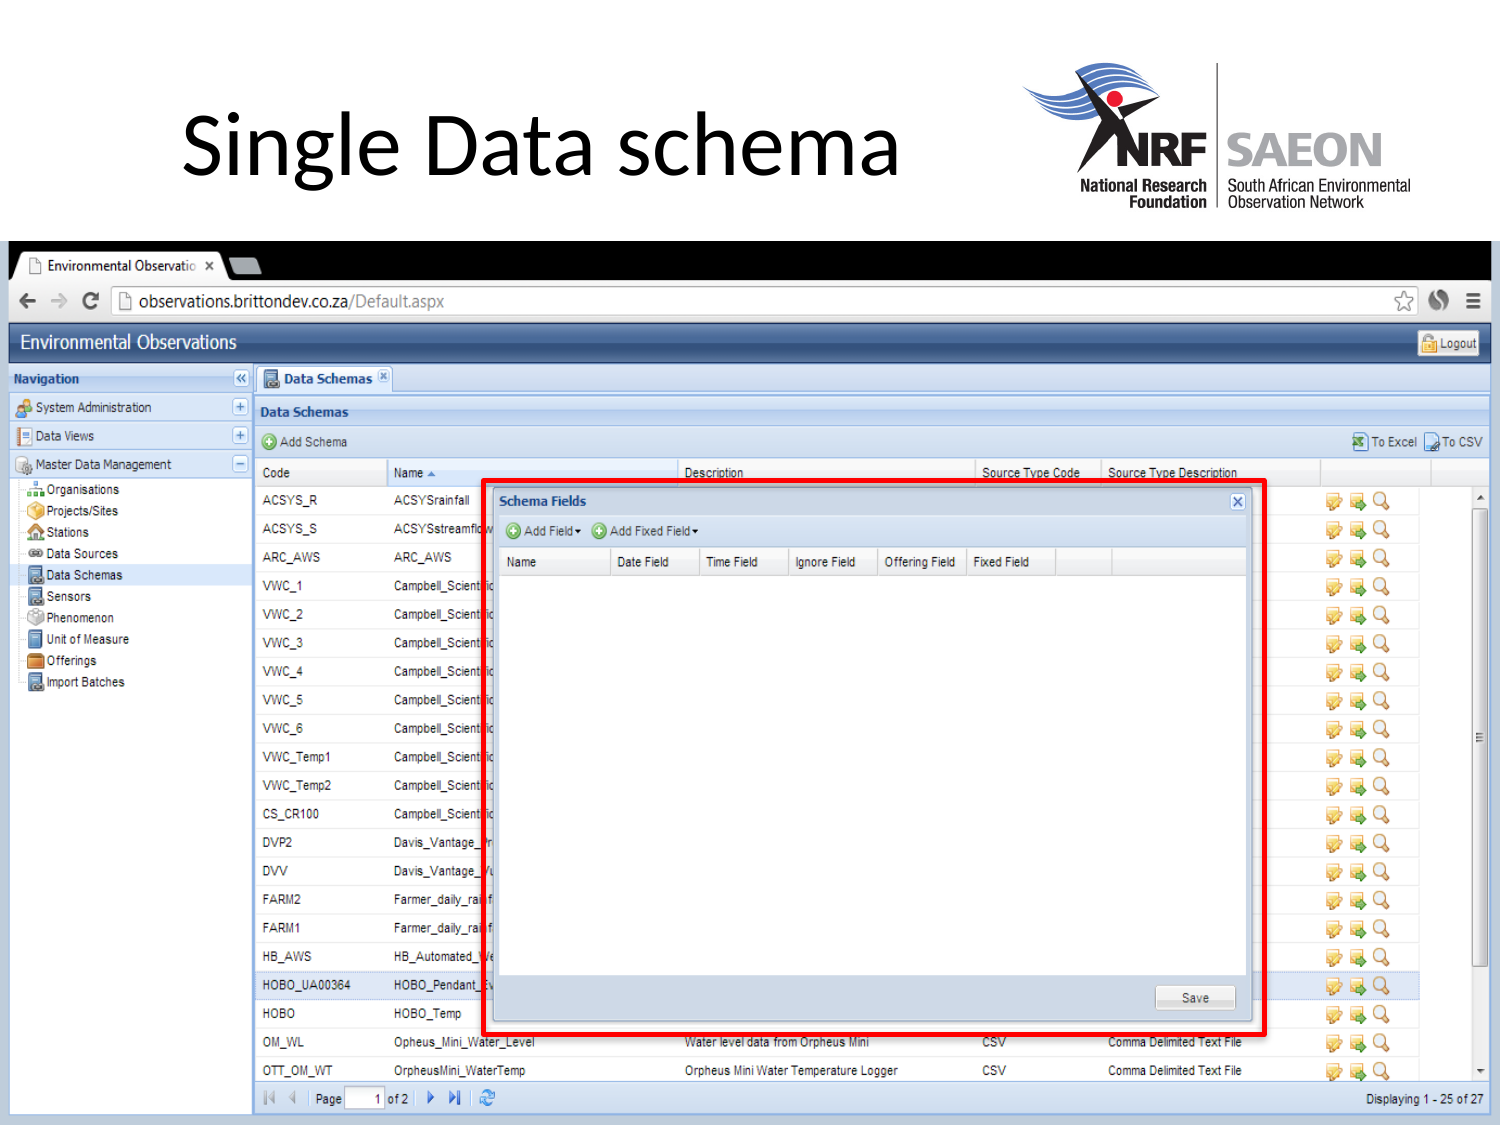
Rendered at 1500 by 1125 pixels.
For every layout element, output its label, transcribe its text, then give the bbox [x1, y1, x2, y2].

title Single Data schema [0, 44, 1091, 233]
picture [0, 3, 1500, 1125]
